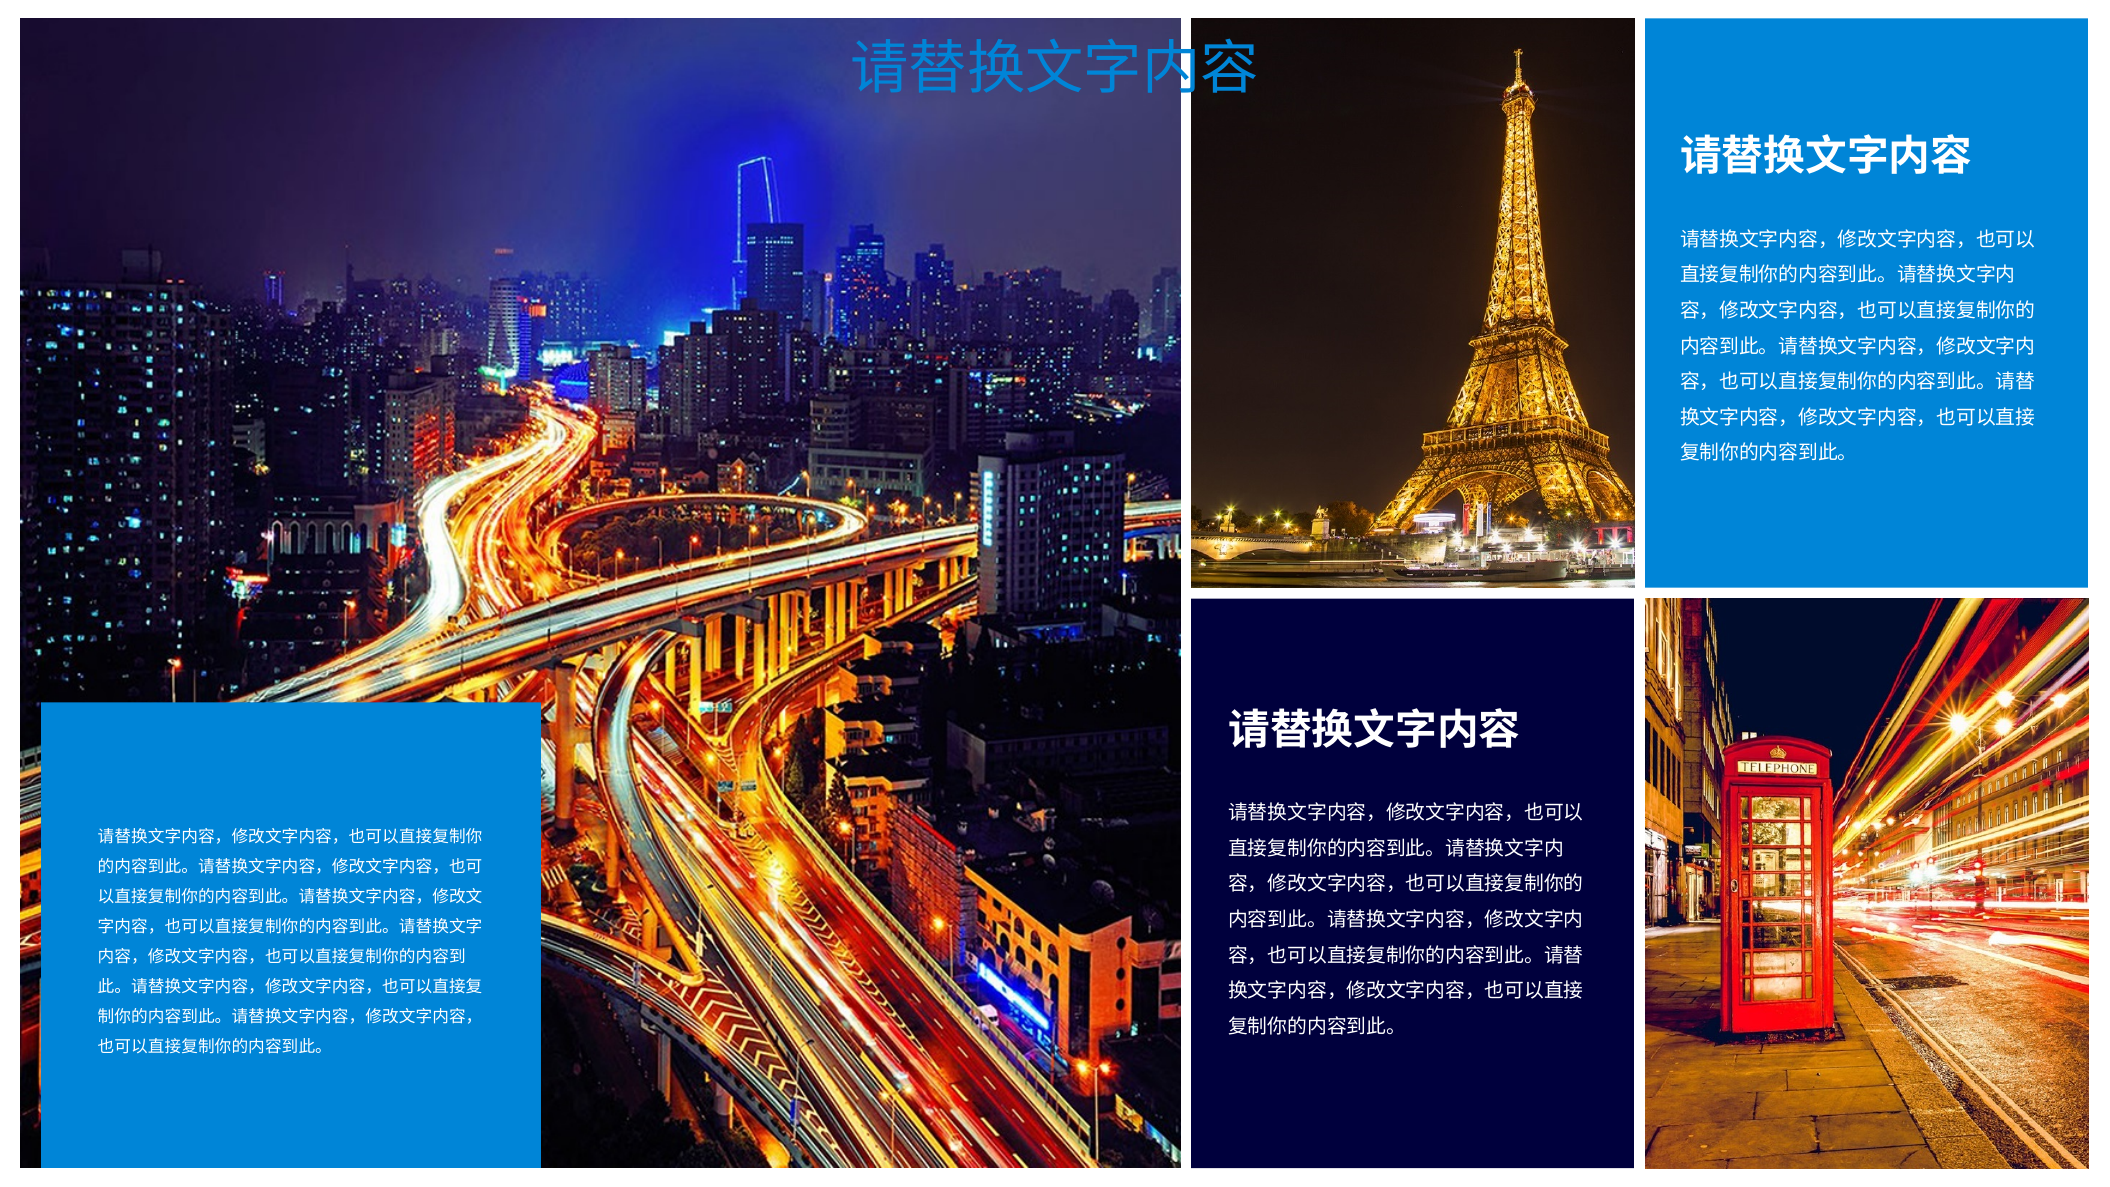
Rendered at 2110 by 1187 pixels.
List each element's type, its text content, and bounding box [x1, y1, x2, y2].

text_box 请替换文字内容 请替换文字内容，修改文字内容，也可以直接复制你的内容到此。请替换文字内容，修改文字内容，也可以直接复制你的内容到此。请替换文字内容，修改文字内容，也可以直接复制你的内容到此。请替换文字内容，修改文字内容，也可以直接复制你的内容到此。 [1679, 128, 2049, 464]
picture [1645, 598, 2089, 1169]
text_box 请替换文字内容 [1181, 22, 1191, 108]
picture [20, 18, 1181, 1168]
picture [1191, 18, 1635, 588]
text_box [1644, 17, 2089, 589]
text_box [1190, 598, 1635, 1169]
text_box 请替换文字内容 请替换文字内容，修改文字内容，也可以直接复制你的内容到此。请替换文字内容，修改文字内容，也可以直接复制你的内容到此。请替换文字内容，修改文字内容，也可以直接复制你的内容到此。请替换文字内容，修改文字内容，也可以直接复制你的内容到此。 [1228, 702, 1597, 1038]
